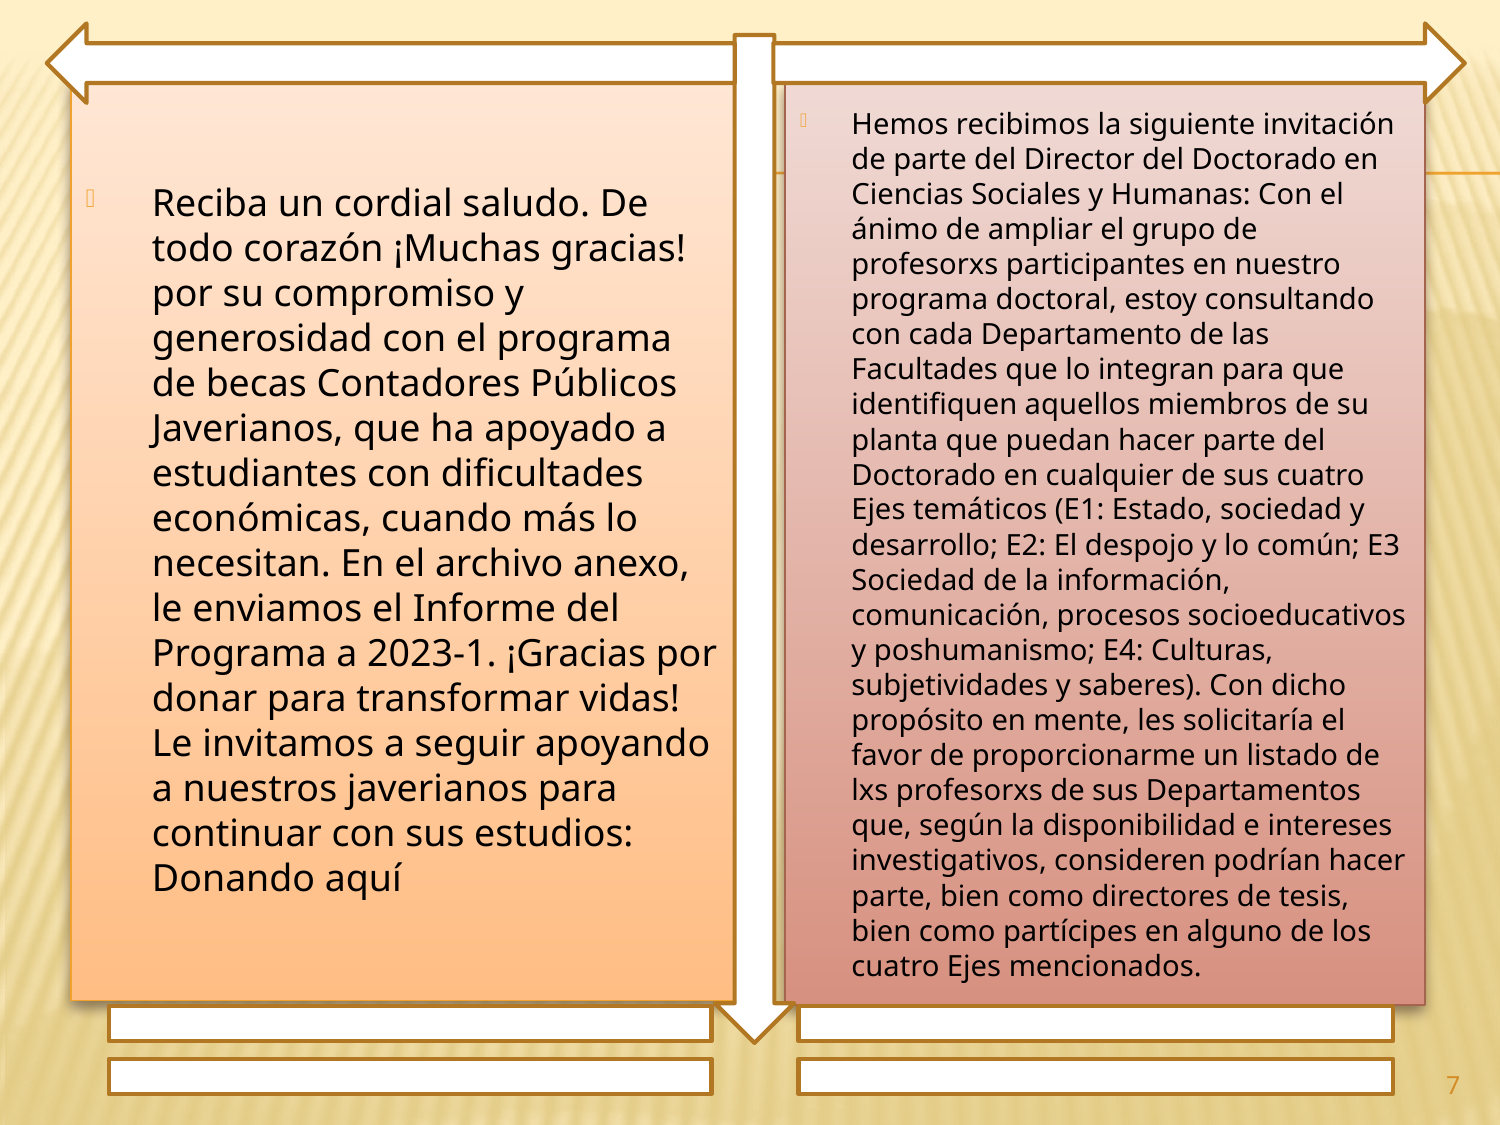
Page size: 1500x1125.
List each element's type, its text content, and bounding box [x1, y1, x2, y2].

text_box [107, 1057, 714, 1096]
text_box [107, 1004, 714, 1043]
slide_number 7 [1350, 1062, 1475, 1103]
text_box [712, 32, 797, 1046]
text_box [796, 1004, 1395, 1043]
text_box [796, 1057, 1395, 1096]
text_box [771, 21, 1467, 105]
text_box [44, 21, 737, 105]
list Hemos recibimos la siguiente invitación de parte del Director del Doctorado en Ciencias Sociales y Humanas: Con el ánimo de ampliar el grupo de profesorxs participantes en nuestro programa doctoral, estoy consultando con cada Departamento de las Facultades que lo integran para que identifiquen aquellos miembros de su planta que puedan hacer parte del Doctorado en cualquier de sus cuatro Ejes temáticos (E1: Estado, sociedad y desarrollo; E2: El despojo y lo común; E3 Sociedad de la información, comunicación, procesos socioeducativos y poshumanismo; E4: Culturas, subjetividades y saberes). Con dicho propósito en mente, les solicitaría el favor de proporcionarme un listado de lxs profesorxs de sus Departamentos que, según la disponibilidad e intereses investigativos, consideren podrían hacer parte, bien como directores de tesis, bien como partícipes en alguno de los cuatro Ejes mencionados. [784, 86, 1426, 1006]
list Reciba un cordial saludo. De todo corazón ¡Muchas gracias! por su compromiso y generosidad con el programa de becas Contadores Públicos Javerianos, que ha apoyado a estudiantes con dificultades económicas, cuando más lo necesitan. En el archivo anexo, le enviamos el Informe del Programa a 2023-1. ¡Gracias por donar para transformar vidas! Le invitamos a seguir apoyando a nuestros javerianos para continuar con sus estudios: Donando aquí [70, 86, 732, 1001]
